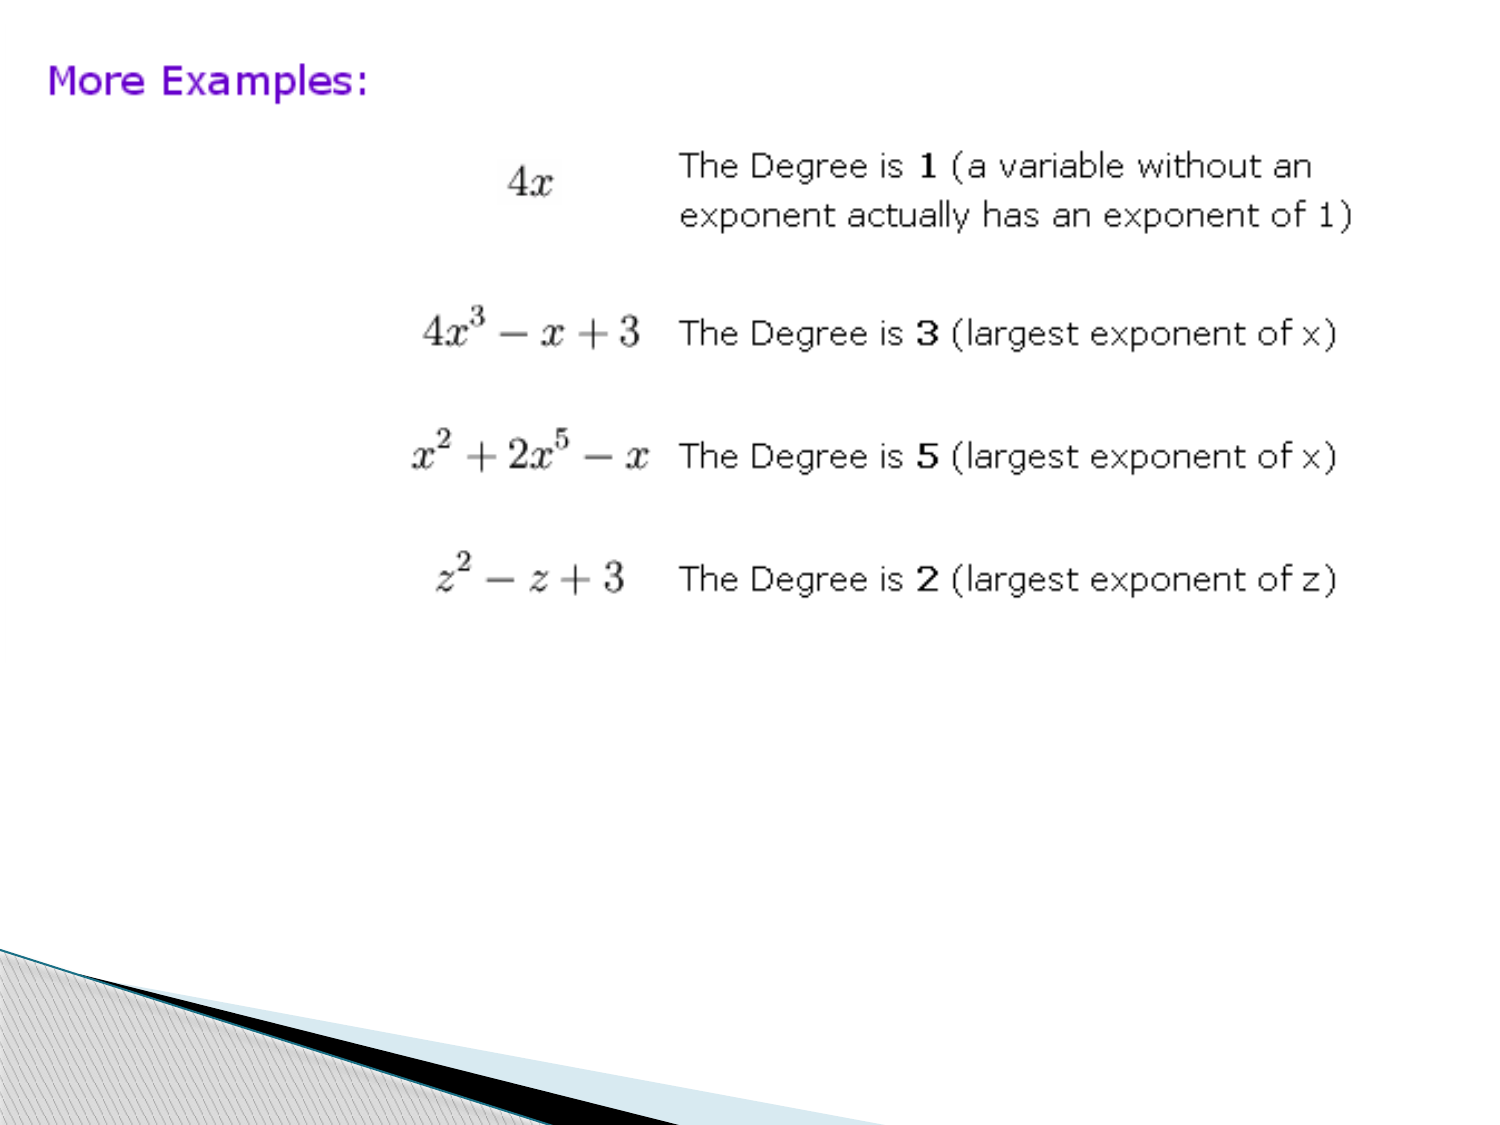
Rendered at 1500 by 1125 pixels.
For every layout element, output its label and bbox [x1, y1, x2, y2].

picture [4, 24, 1500, 663]
